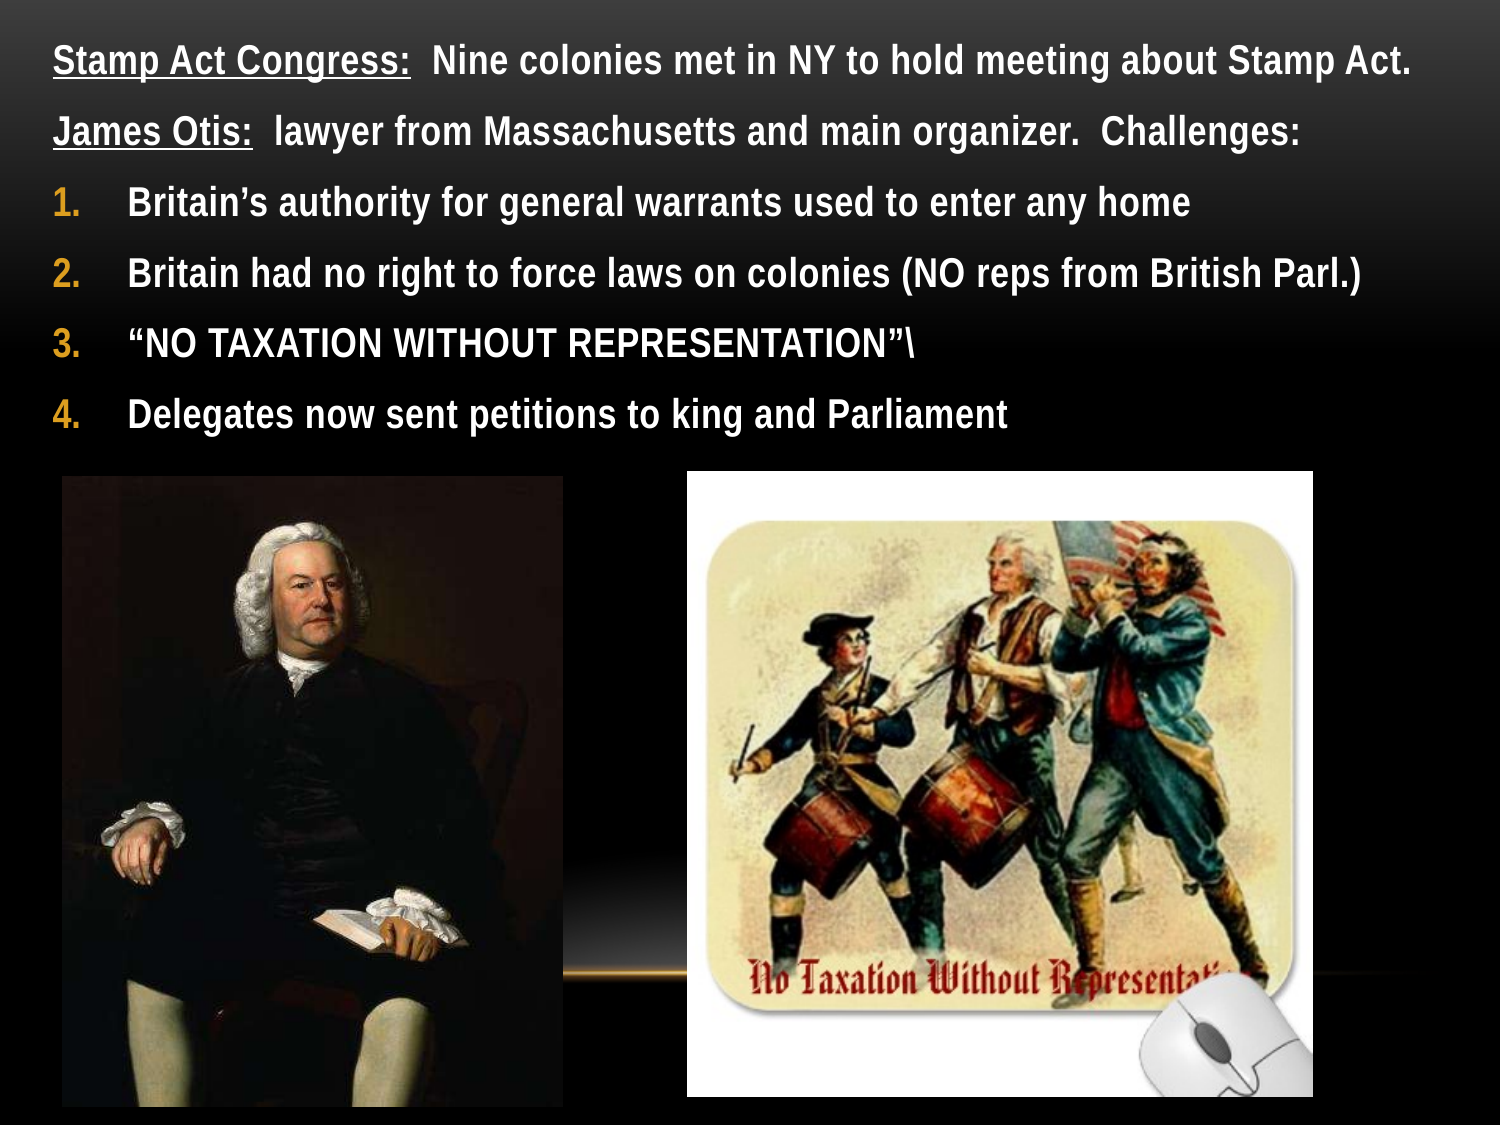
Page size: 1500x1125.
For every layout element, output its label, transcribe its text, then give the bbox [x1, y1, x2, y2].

list Stamp Act Congress: Nine colonies met in NY to hold meeting about Stamp Act. James Otis: lawyer from Massachusetts and main organizer. Challenges: Britain’s authority for general warrants used to enter any home Britain had no right to force laws on colonies (NO reps from British Parl.) “NO TAXATION WITHOUT REPRESENTATION”\ Delegates now sent petitions to king and Parliament [37, 24, 1438, 1088]
picture [0, 0, 1500, 1125]
